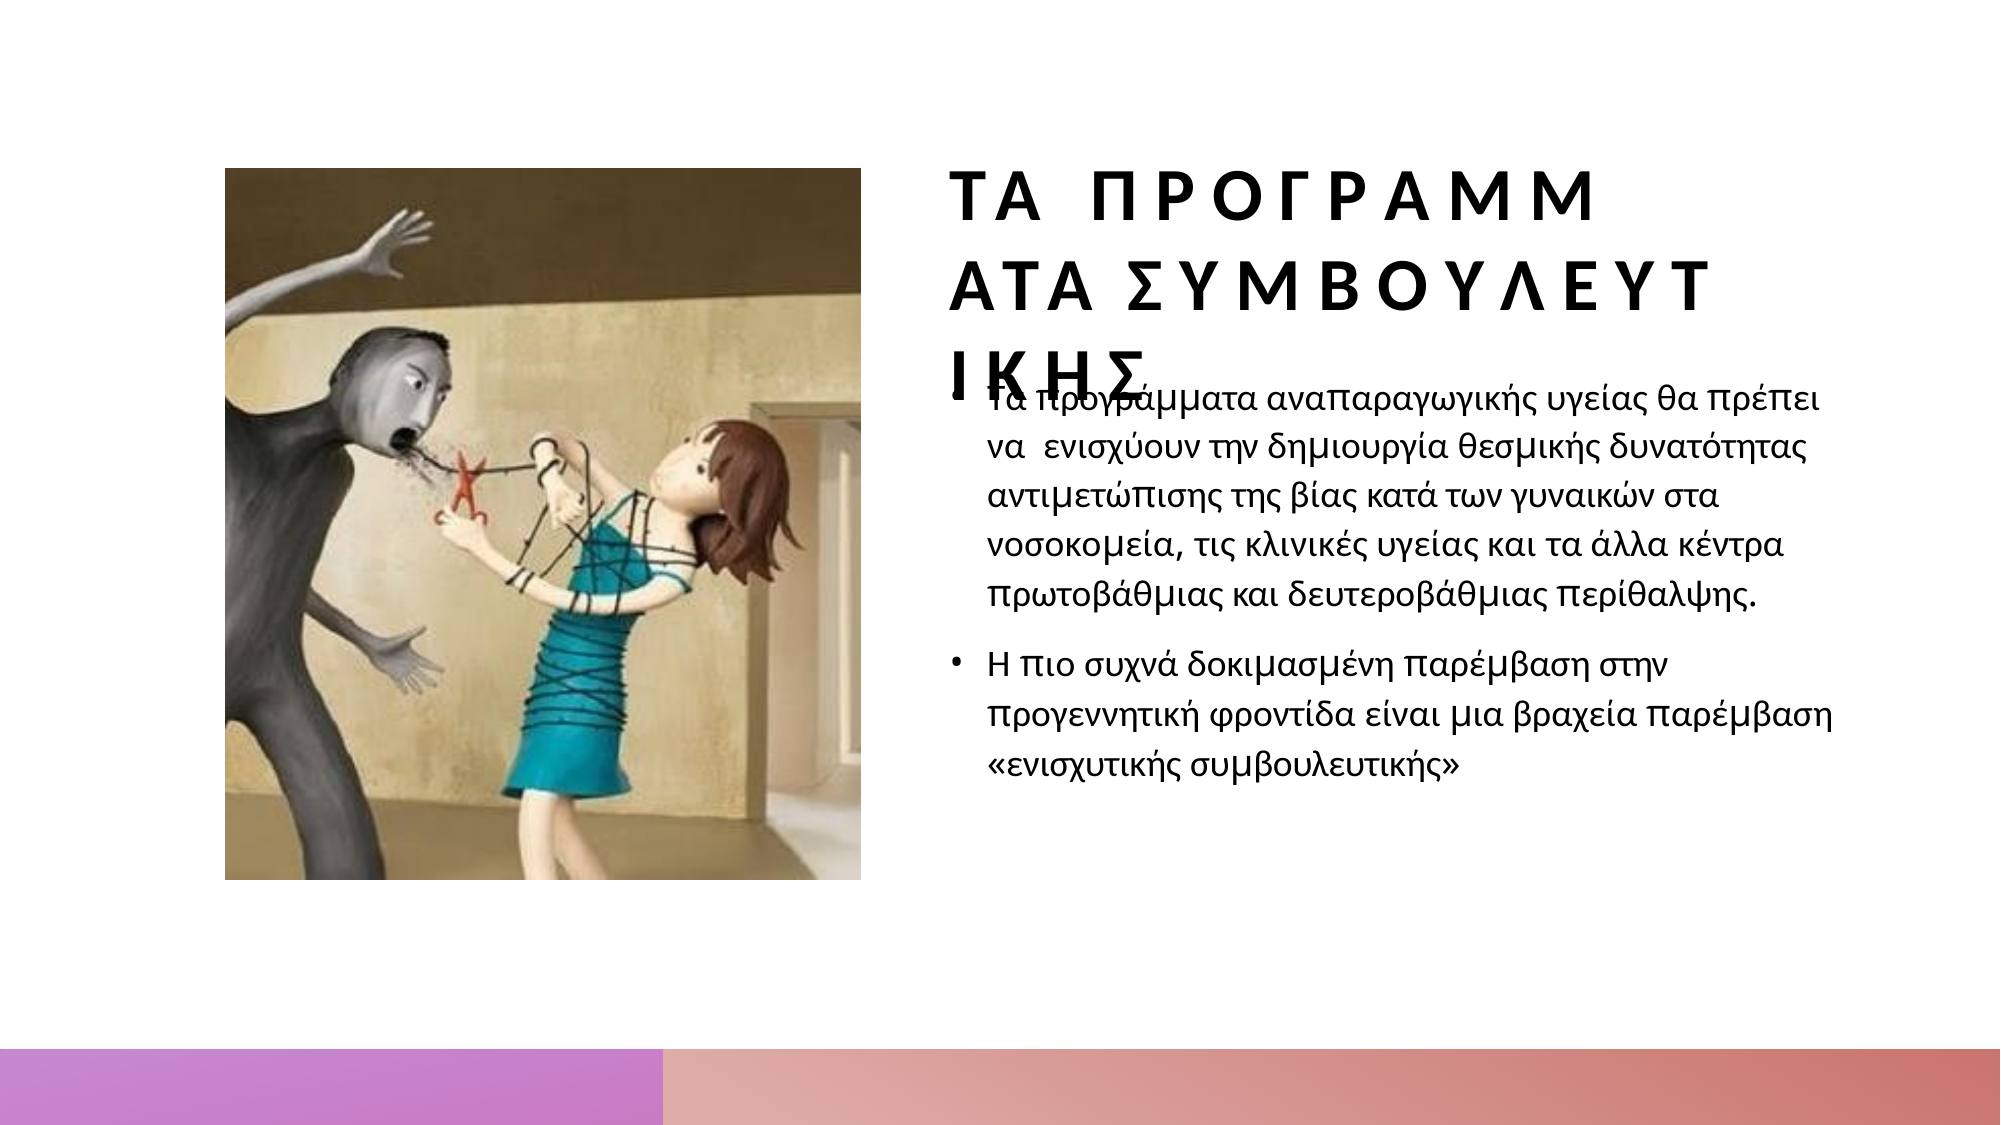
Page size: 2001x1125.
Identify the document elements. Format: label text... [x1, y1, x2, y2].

text_box Τα προγράμματα αναπαραγωγικής υγείας θα πρέπει να ενισχύουν την δημιουργία θεσμικής δυνατότητας αντιμετώπισης της βίας κατά των γυναικών στα νοσοκομεία, τις κλινικές υγείας και τα άλλα κέντρα πρωτοβάθμιας και δευτεροβάθμιας περίθαλψης. Η πιο συχνά δοκιμασμένη παρέμβαση στην προγεννητική φροντίδα είναι μια βραχεία παρέμβαση «ενισχυτικής συμβουλευτικής» [947, 367, 1853, 784]
picture [224, 168, 862, 880]
picture [0, 1049, 2000, 1125]
title ΤΑ Π Ρ Ο Γ Ρ Α Μ Μ ΑΤΑ Σ Υ Μ Β Ο Υ Λ Ε Υ Τ Ι Κ Η Σ [947, 144, 1729, 367]
